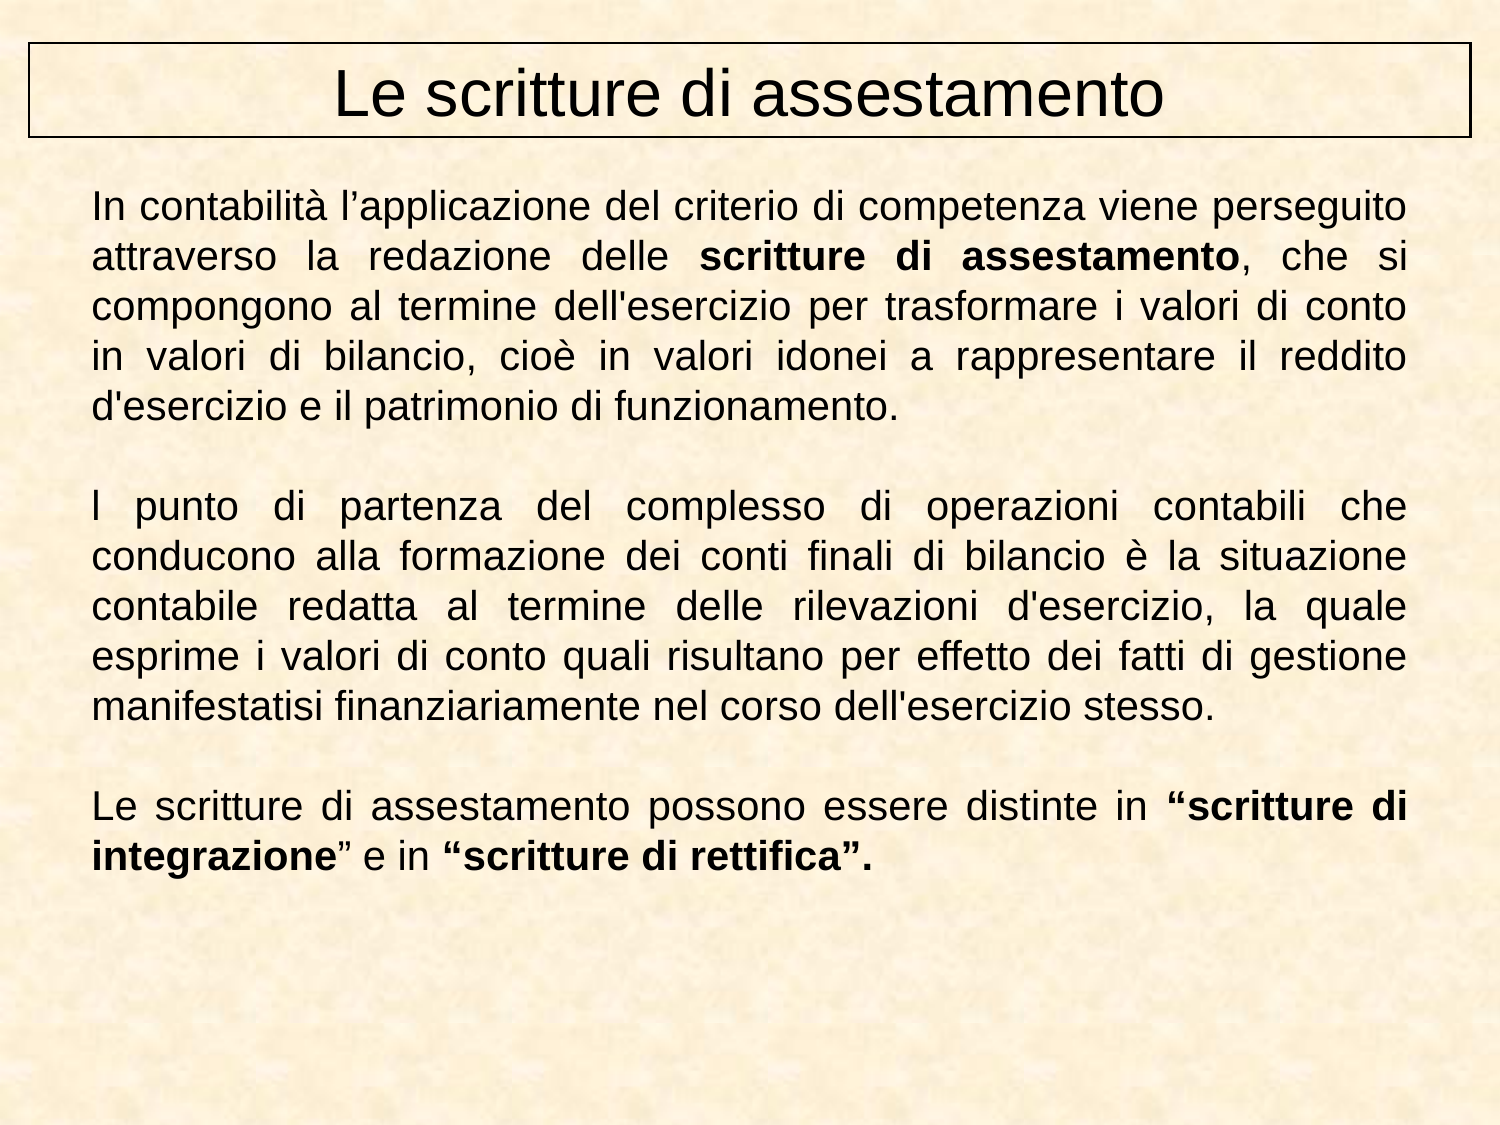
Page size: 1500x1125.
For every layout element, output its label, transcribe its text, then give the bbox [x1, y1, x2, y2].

picture [0, 0, 1500, 1125]
text_box In contabilità l’applicazione del criterio di competenza viene perseguito attraverso la redazione delle scritture di assestamento, che si compongono al termine dell'esercizio per trasformare i valori di conto in valori di bilancio, cioè in valori idonei a rappresentare il reddito d'esercizio e il patrimonio di funzionamento. l punto di partenza del complesso di operazioni contabili che conducono alla formazione dei conti finali di bilancio è la situazione contabile redatta al termine delle rilevazioni d'esercizio, la quale esprime i valori di conto quali risultano per effetto dei fatti di gestione manifestatisi finanziariamente nel corso dell'esercizio stesso. Le scritture di assestamento possono essere distinte in “scritture di integrazione” e in “scritture di rettifica”. [76, 171, 1424, 937]
text_box Le scritture di assestamento [29, 42, 1471, 138]
